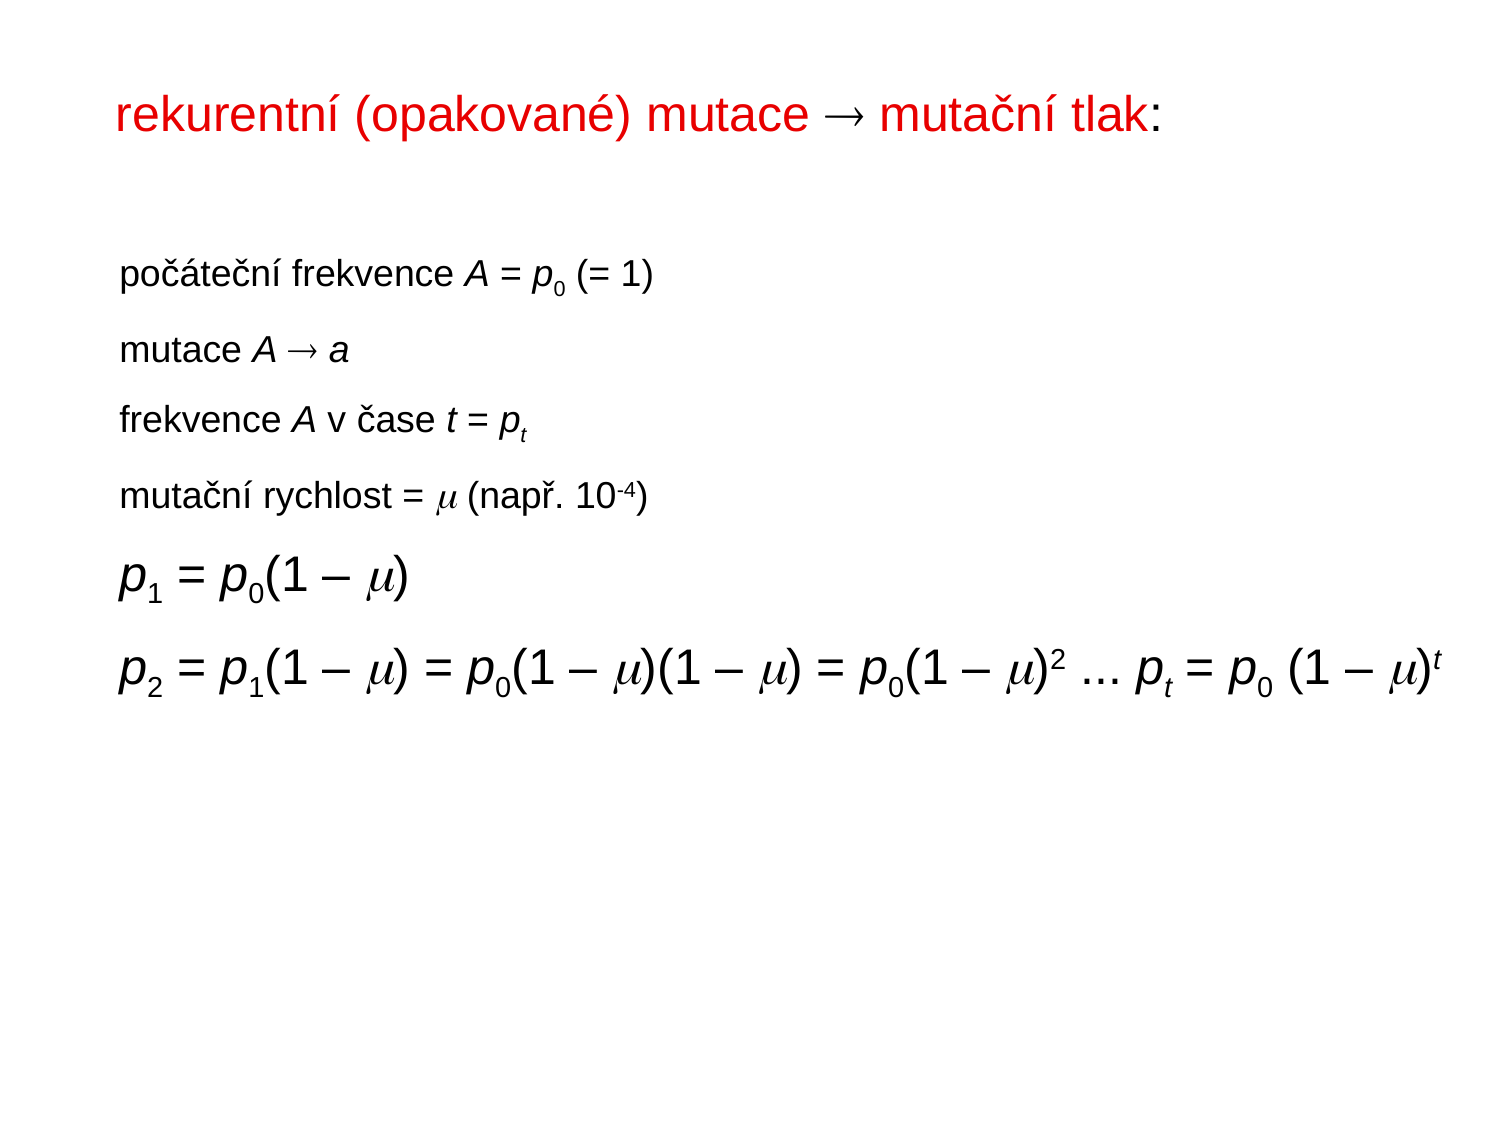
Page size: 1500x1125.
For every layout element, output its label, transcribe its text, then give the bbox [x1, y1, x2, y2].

text_box rekurentní (opakované) mutace  mutační tlak: [100, 73, 1213, 149]
text_box počáteční frekvence A = p0 (= 1) mutace A  a frekvence A v čase t = pt mutační rychlost = m (např. 10-4) p1 = p0(1 – m) p2 = p1(1 – m) = p0(1 – m)(1 – m) = p0(1 – m)2 ... pt = p0 (1 – m)t [104, 241, 1457, 711]
